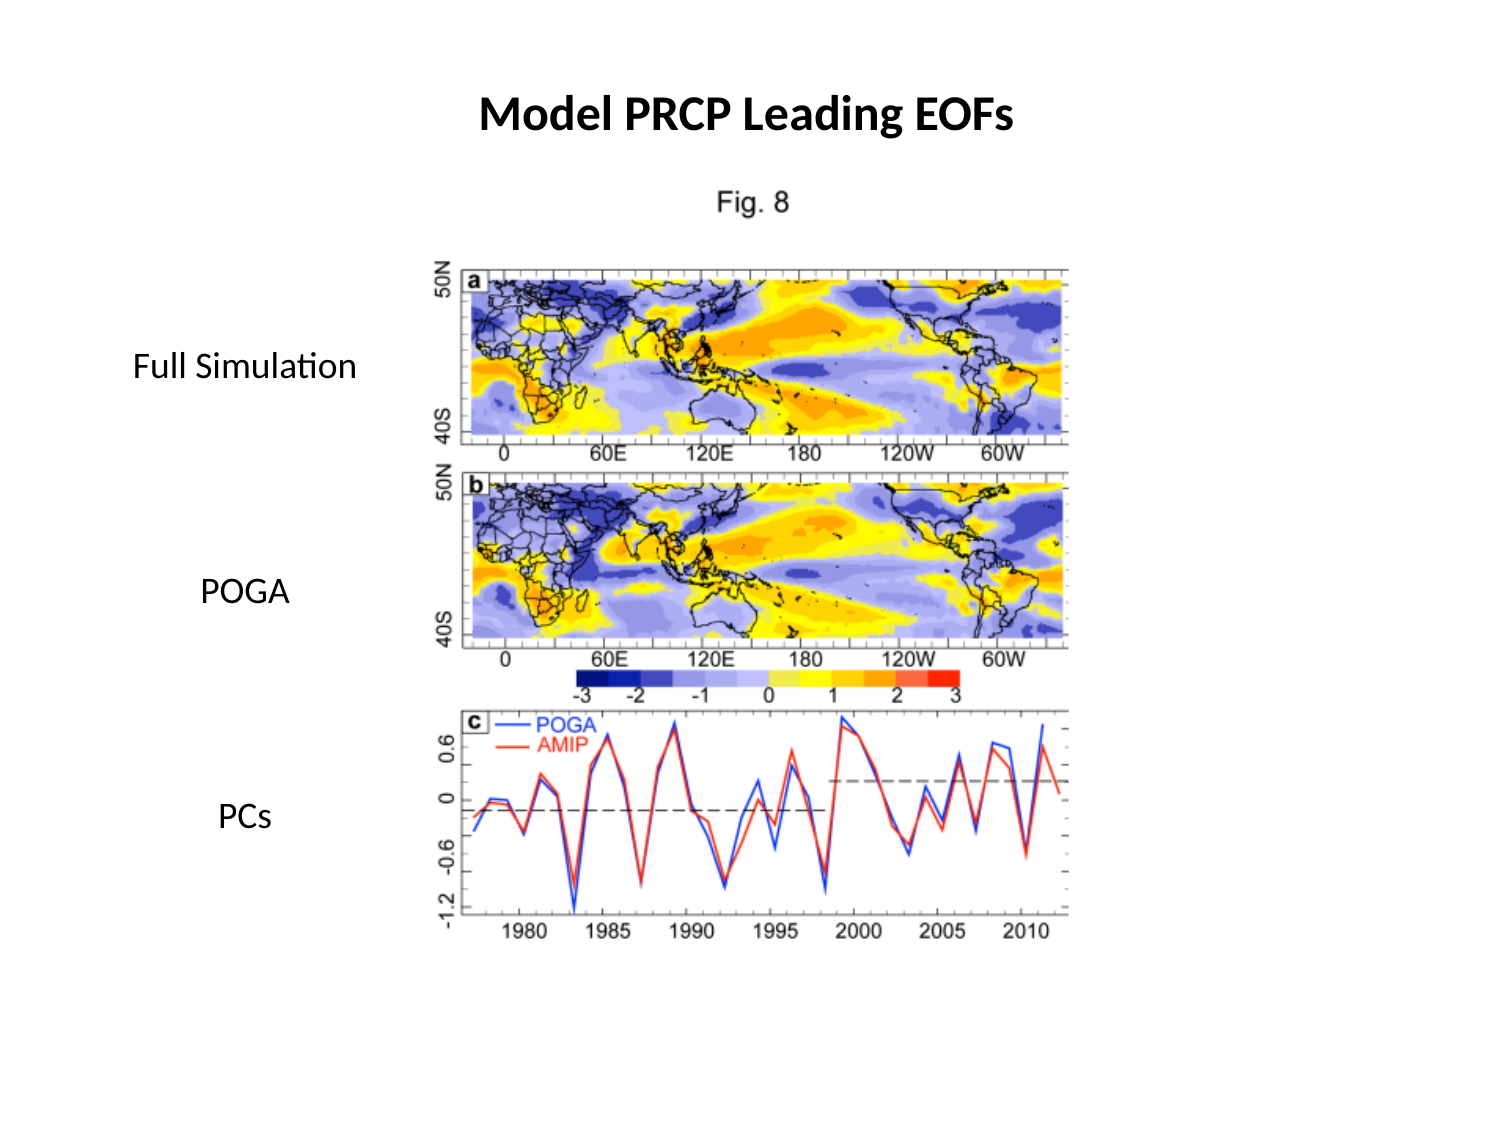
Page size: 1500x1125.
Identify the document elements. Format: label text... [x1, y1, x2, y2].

text_box Model PRCP Leading EOFs [463, 73, 1030, 148]
text_box Full Simulation POGA PCs [117, 333, 373, 843]
picture [428, 183, 1069, 942]
